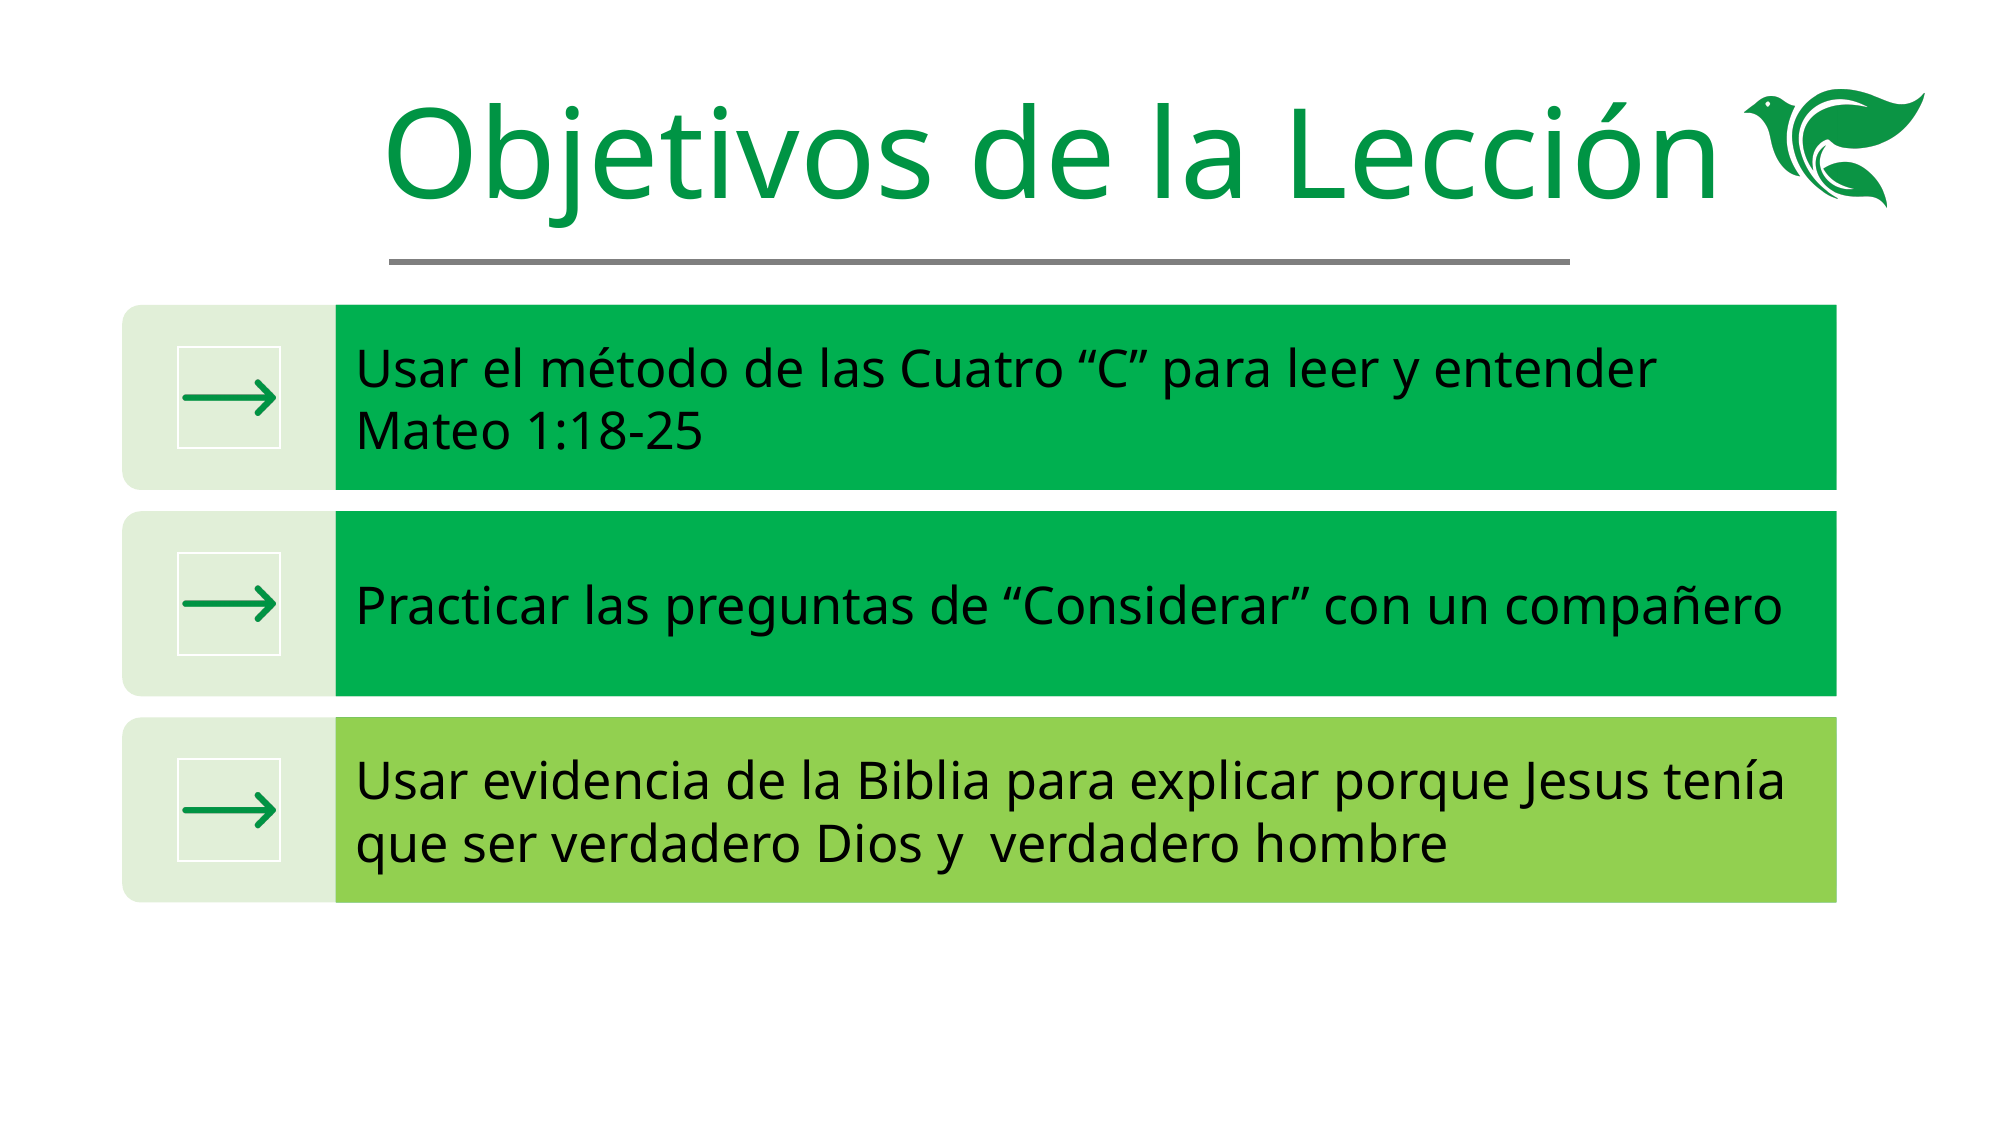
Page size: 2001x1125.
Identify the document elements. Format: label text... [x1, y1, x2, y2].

picture [1722, 47, 1953, 240]
text_box Practicar las preguntas de “Considerar” con un compañero [335, 511, 1837, 697]
text_box Usar el método de las Cuatro “C” para leer y entender Mateo 1:18-25 [335, 304, 1837, 490]
text_box [178, 552, 280, 655]
text_box [122, 511, 335, 697]
text_box [178, 759, 280, 861]
text_box Usar evidencia de la Biblia para explicar porque Jesus tenía que ser verdadero Dios y verdadero hombre [335, 717, 1837, 903]
text_box [122, 304, 335, 490]
text_box [178, 346, 280, 449]
text_box Objetivos de la Lección [366, 66, 1717, 232]
text_box [122, 717, 335, 903]
